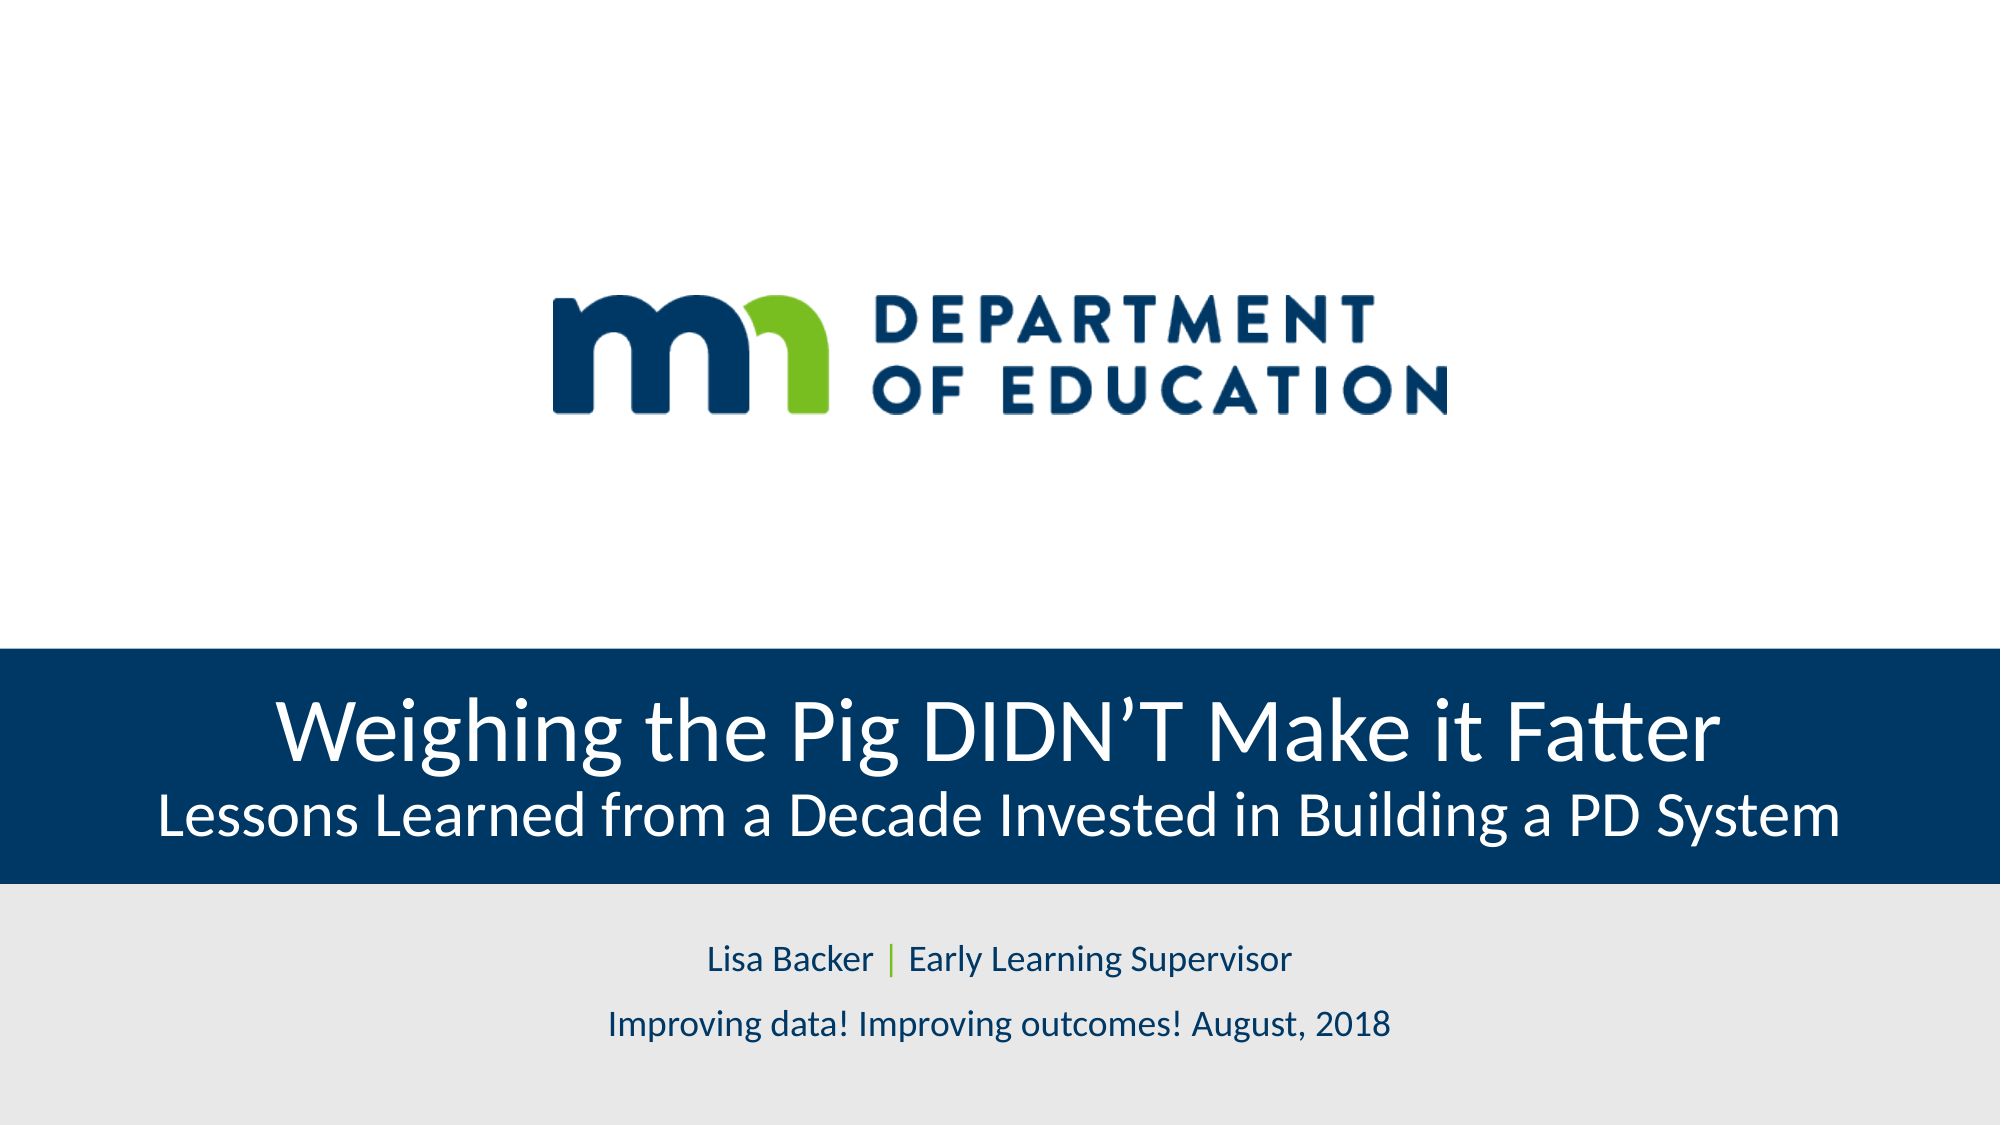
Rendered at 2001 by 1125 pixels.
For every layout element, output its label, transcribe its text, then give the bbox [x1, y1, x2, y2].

list Lisa Backer | Early Learning Supervisor Improving data! Improving outcomes! August, 2018 [459, 925, 1541, 1075]
title Weighing the Pig DIDN’T Make it Fatter Lessons Learned from a Decade Invested in Building a PD System [0, 648, 2000, 884]
picture [553, 295, 1447, 415]
